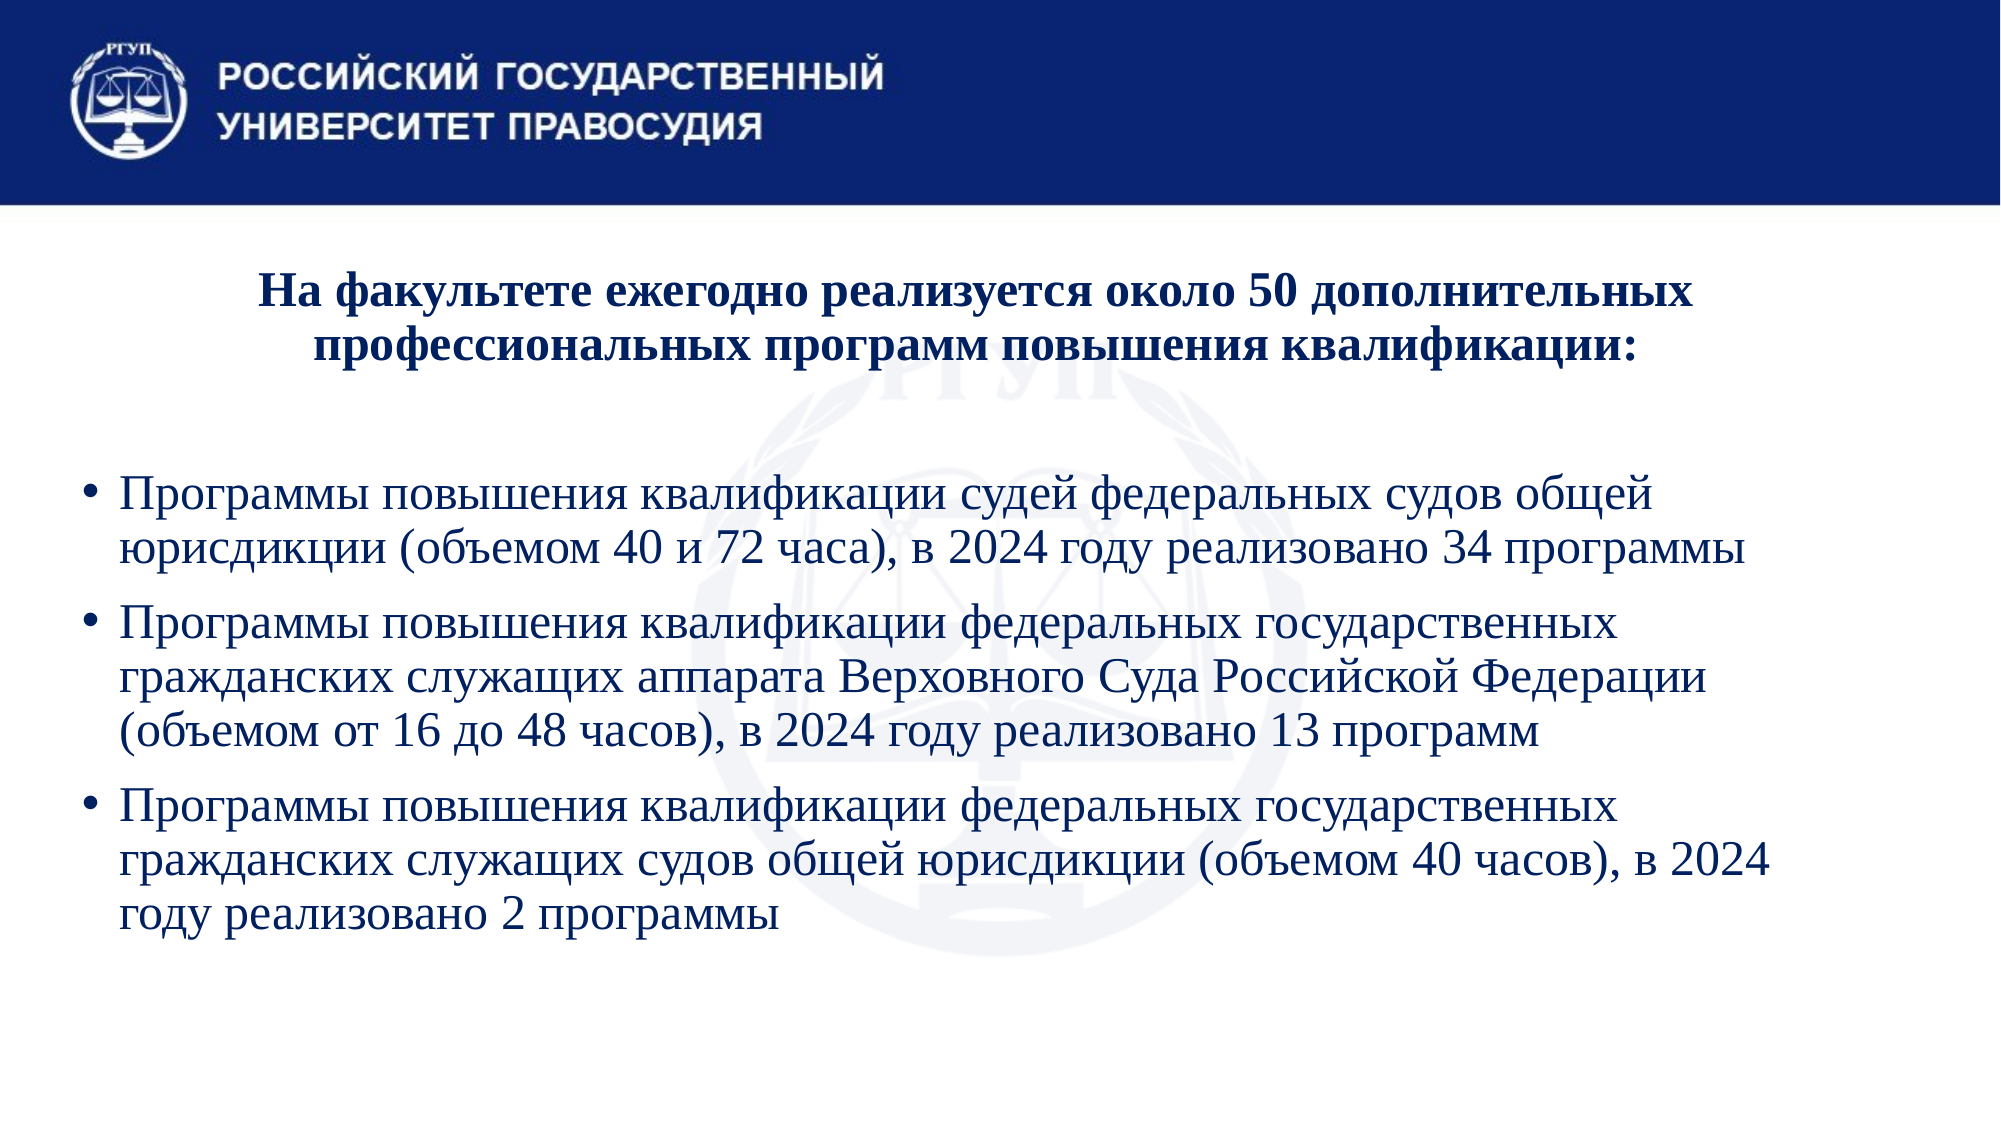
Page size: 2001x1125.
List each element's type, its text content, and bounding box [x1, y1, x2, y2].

picture [0, 0, 2001, 1125]
list На факультете ежегодно реализуется около 50 дополнительных профессиональных программ повышения квалификации: Программы повышения квалификации судей федеральных судов общей юрисдикции (объемом 40 и 72 часа), в 2024 году реализовано 34 программы Программы повышения квалификации федеральных государственных гражданских служащих аппарата Верховного Суда Российской Федерации (объемом от 16 до 48 часов), в 2024 году реализовано 13 программ Программы повышения квалификации федеральных государственных гражданских служащих судов общей юрисдикции (объемом 40 часов), в 2024 году реализовано 2 программы [66, 255, 1886, 1083]
